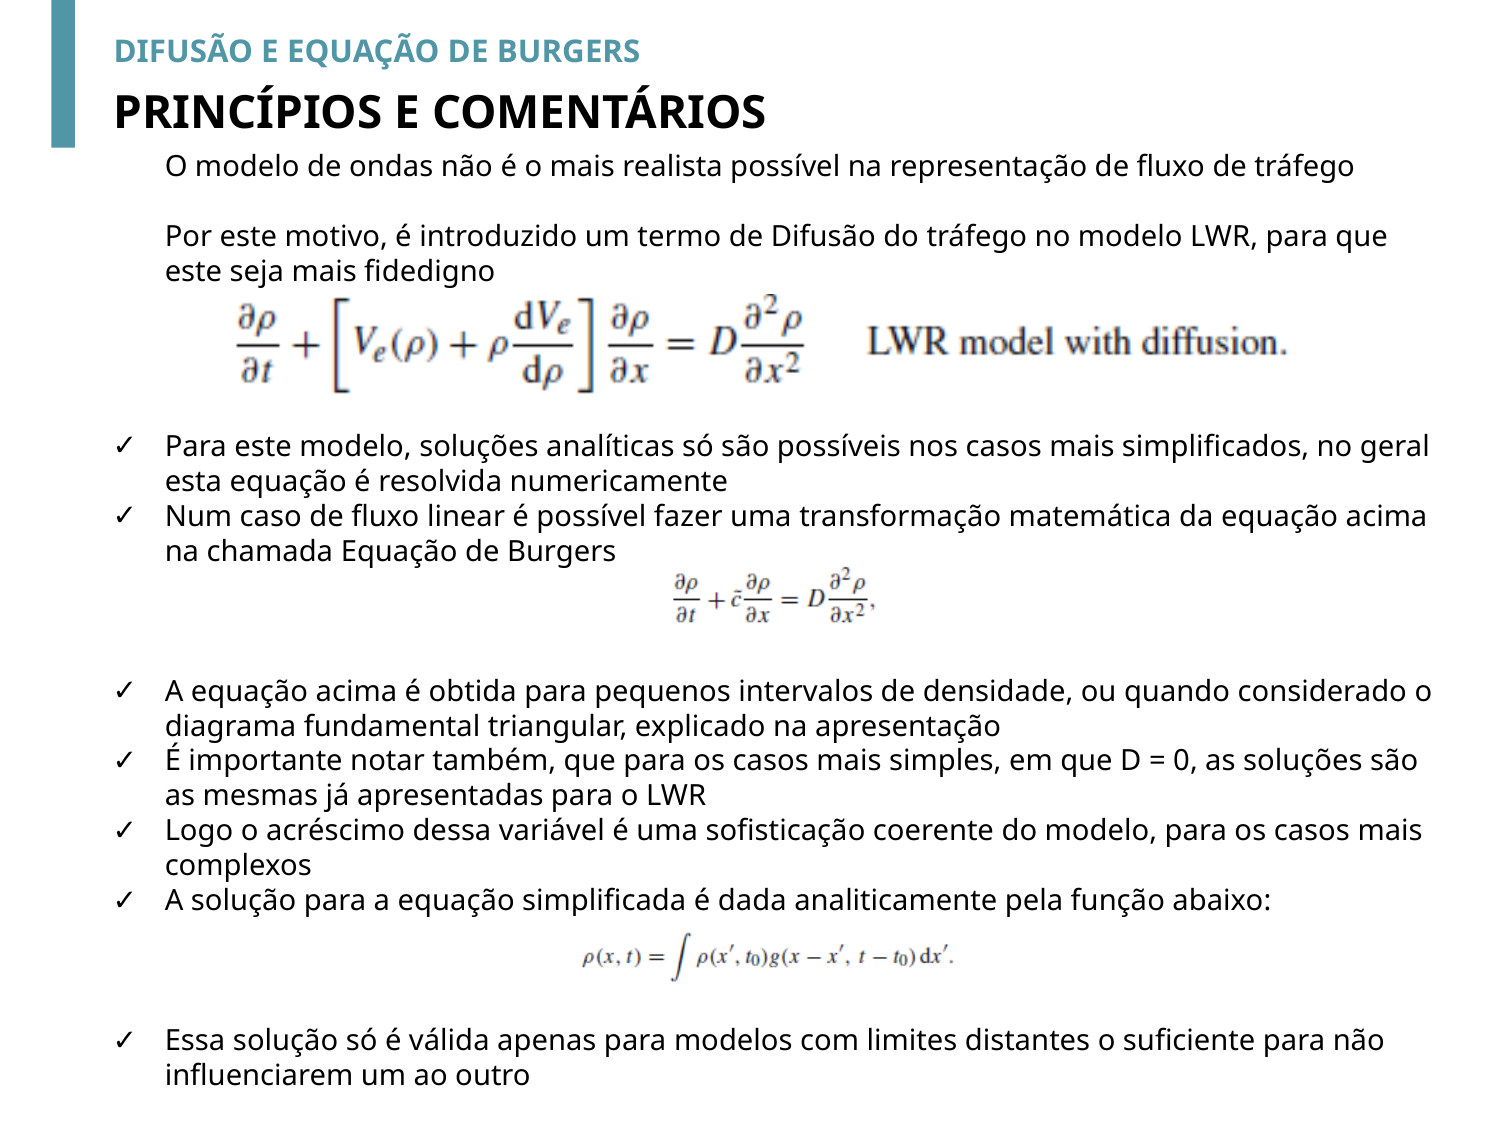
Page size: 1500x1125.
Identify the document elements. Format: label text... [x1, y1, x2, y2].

picture [229, 294, 1300, 396]
text_box PRINCÍPIOS E COMENTÁRIOS [98, 73, 1167, 148]
picture [565, 916, 964, 997]
text_box [51, 0, 75, 148]
picture [647, 546, 882, 643]
text_box DIFUSÃO E EQUAÇÃO DE BURGERS [98, 0, 808, 85]
text_box O modelo de ondas não é o mais realista possível na representação de fluxo de tráfego Por este motivo, é introduzido um termo de Difusão do tráfego no modelo LWR, para que este seja mais fidedigno Para este modelo, soluções analíticas só são possíveis nos casos mais simplificados, no geral esta equação é resolvida numericamente Num caso de fluxo linear é possível fazer uma transformação matemática da equação acima na chamada Equação de Burgers A equação acima é obtida para pequenos intervalos de densidade, ou quando considerado o diagrama fundamental triangular, explicado na apresentação É importante notar também, que para os casos mais simples, em que D = 0, as soluções são as mesmas já apresentadas para o LWR Logo o acréscimo dessa variável é uma sofisticação coerente do modelo, para os casos mais complexos A solução para a equação simplificada é dada analiticamente pela função abaixo: Essa solução só é válida apenas para modelos com limites distantes o suficiente para não influenciarem um ao outro [74, 132, 1455, 996]
